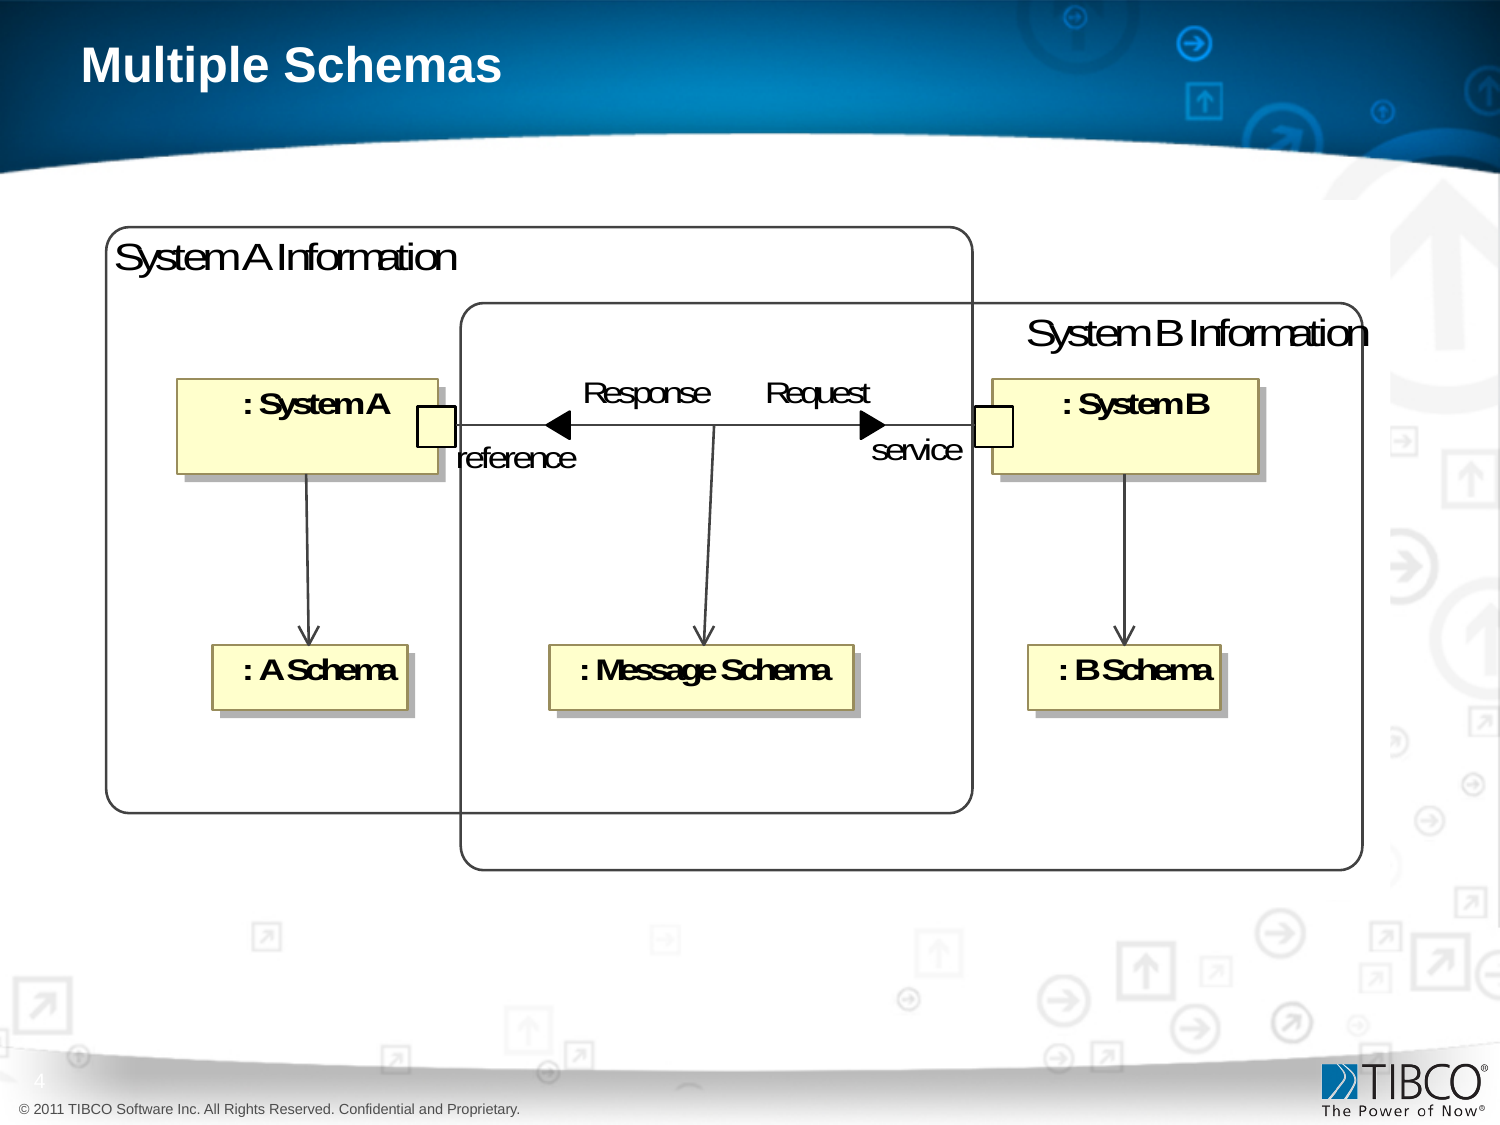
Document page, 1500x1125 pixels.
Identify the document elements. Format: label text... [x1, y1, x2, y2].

title Multiple Schemas [65, 13, 1348, 102]
picture [0, 0, 1500, 1125]
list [80, 199, 1391, 901]
